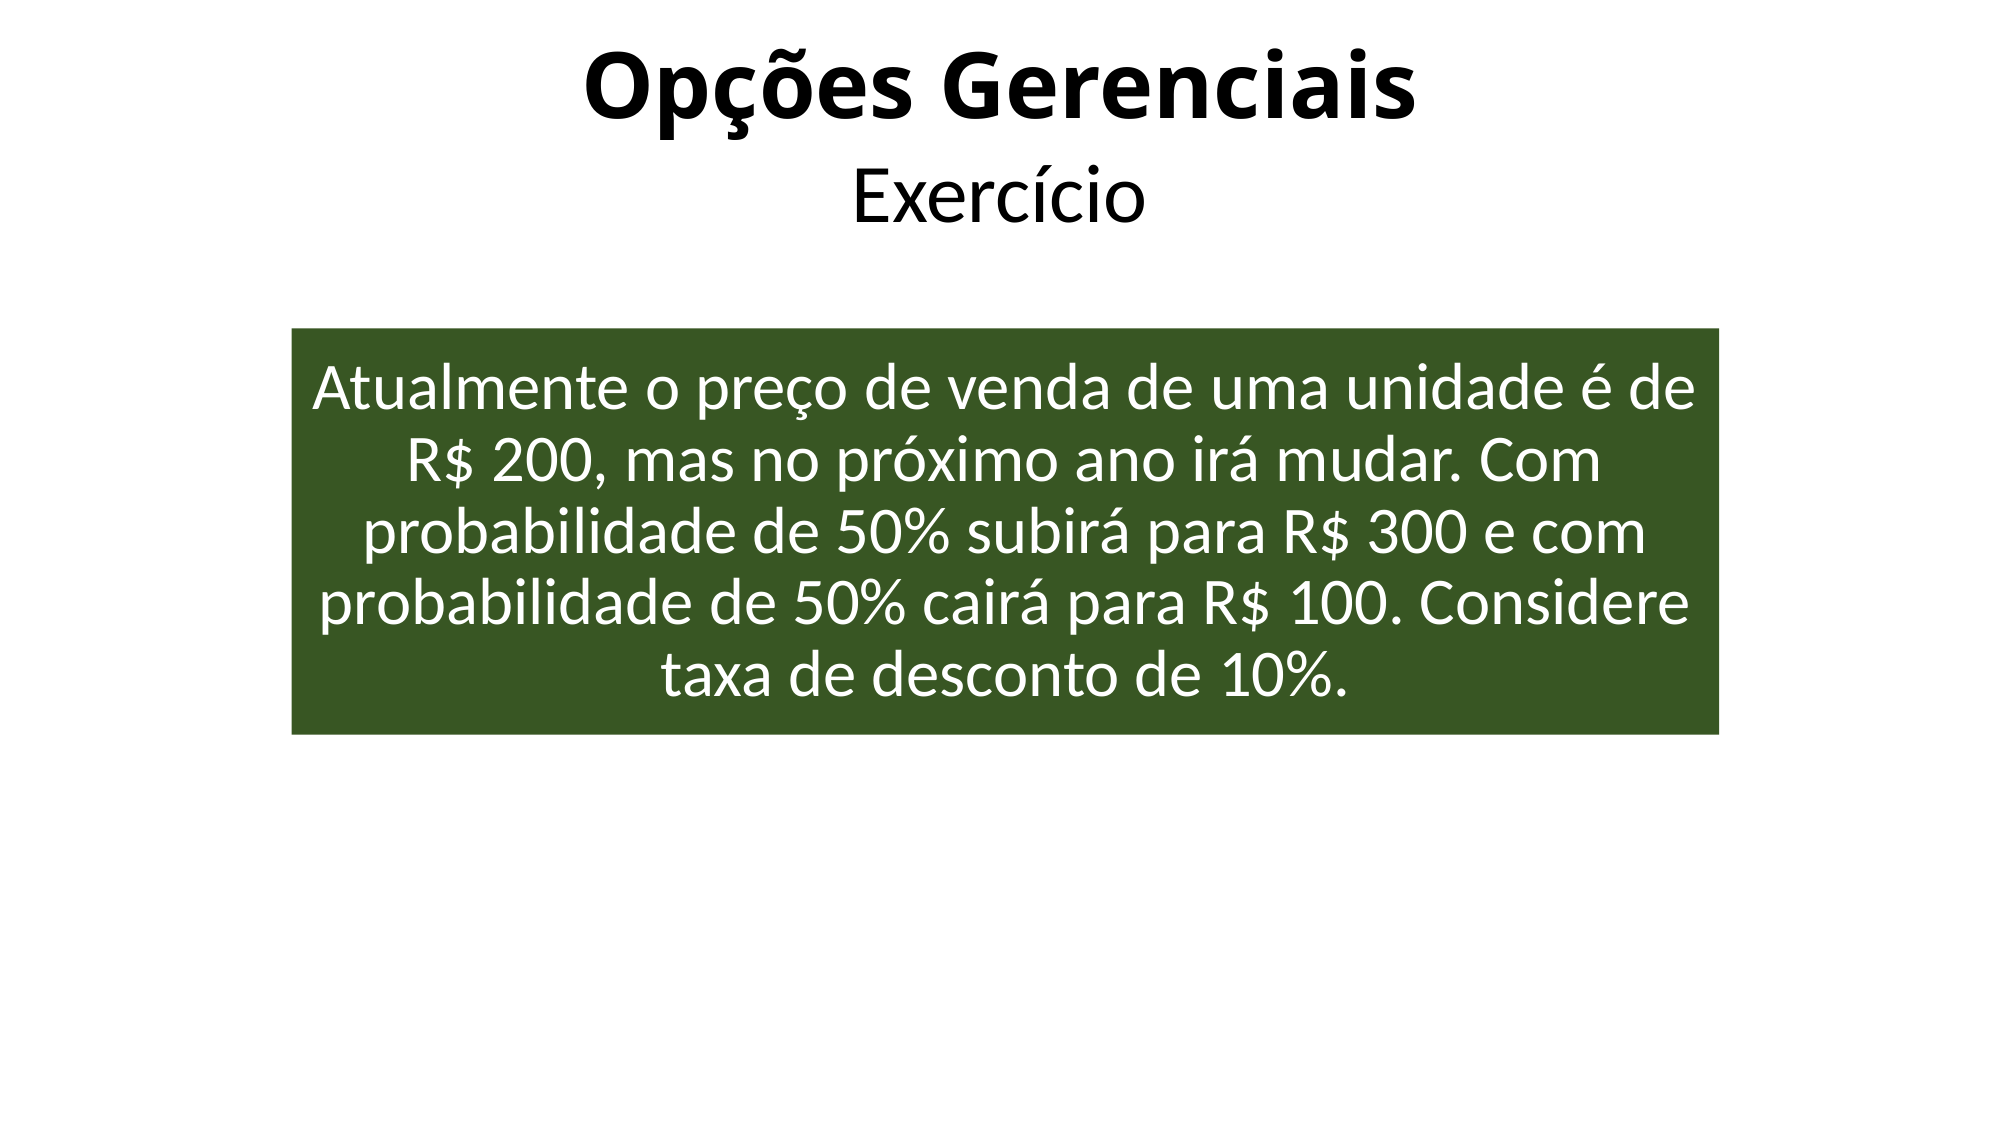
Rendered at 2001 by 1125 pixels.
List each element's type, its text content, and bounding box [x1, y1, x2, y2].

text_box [291, 328, 1720, 735]
title Opções Gerenciais [0, 0, 2000, 121]
text_box Exercício [0, 121, 2000, 246]
